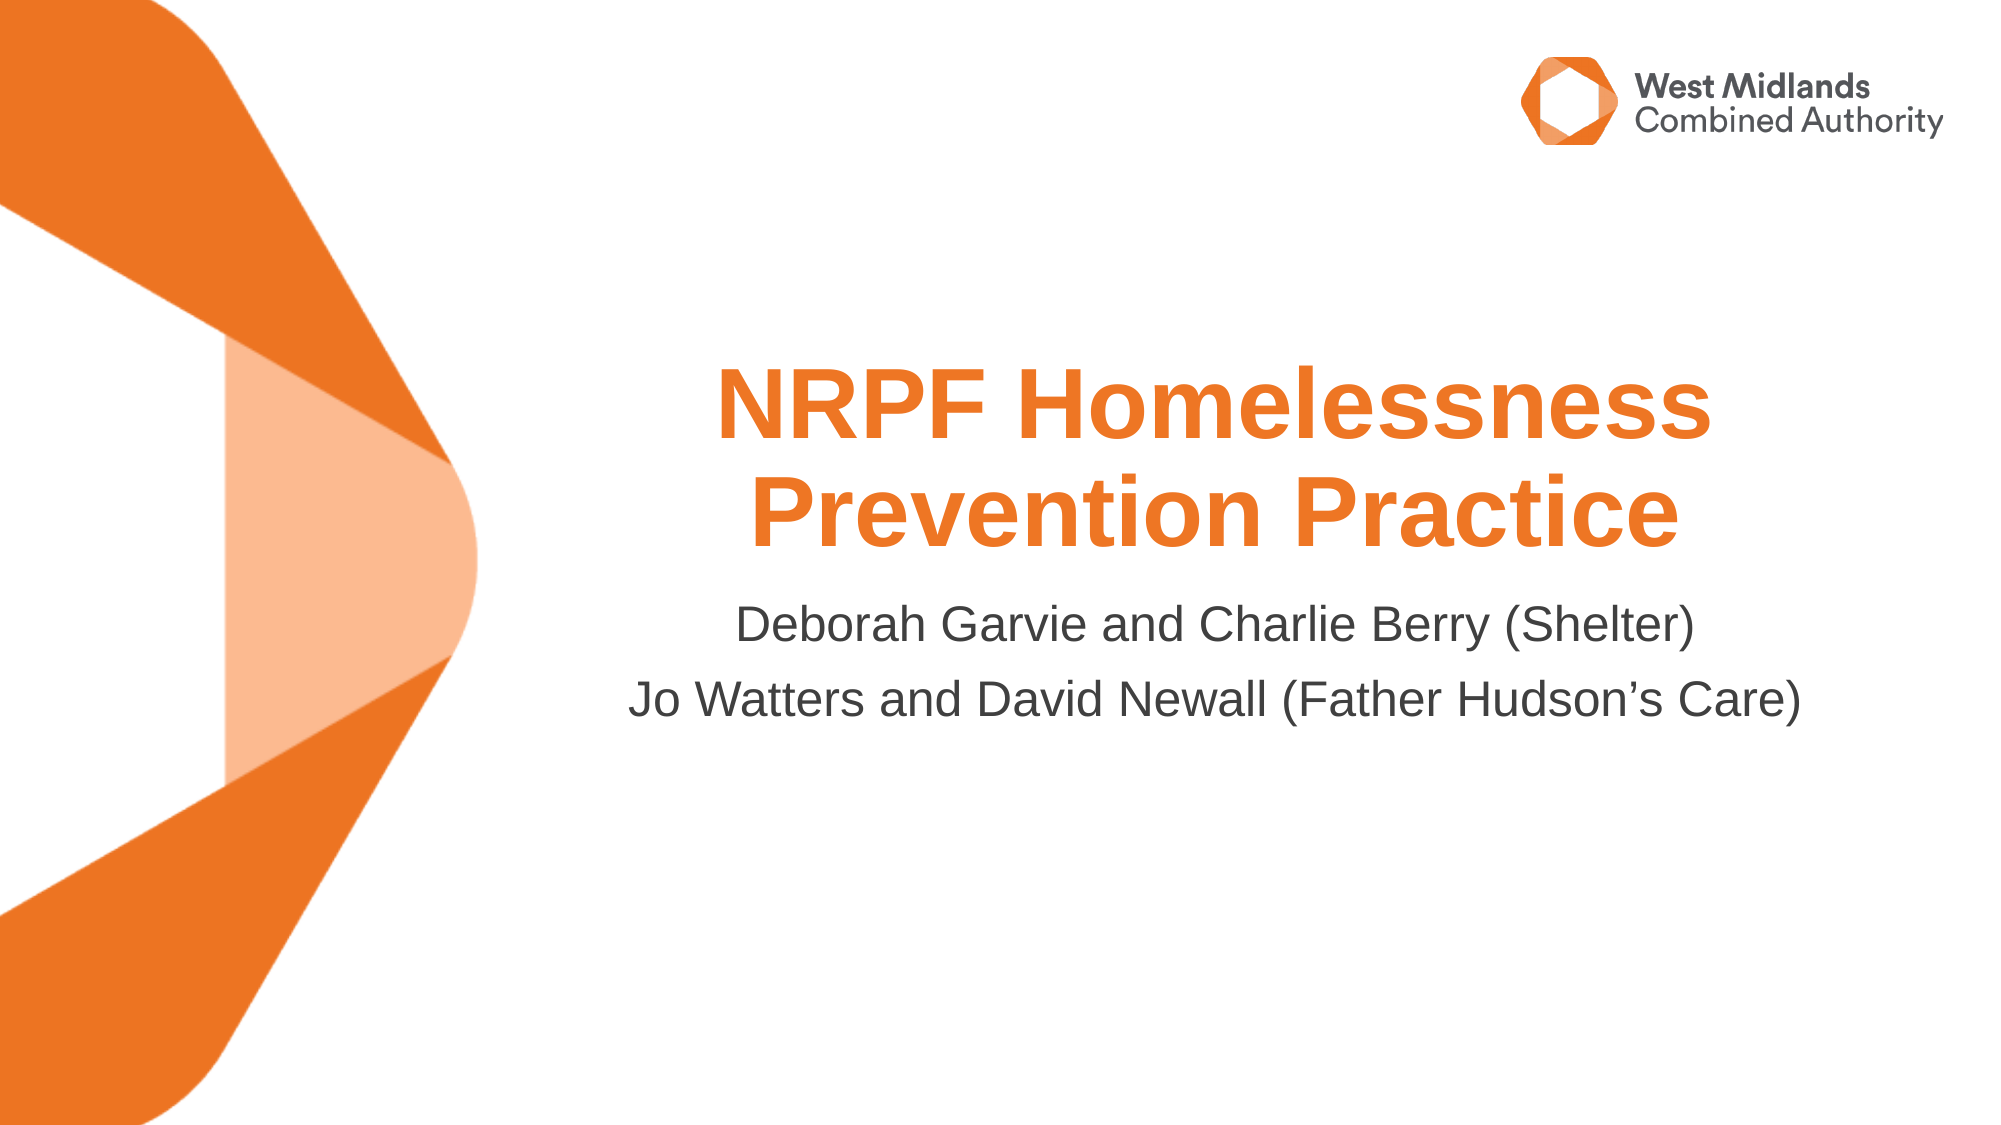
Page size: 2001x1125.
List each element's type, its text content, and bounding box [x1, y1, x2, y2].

picture [0, 0, 663, 1125]
title NRPF Homelessness Prevention Practice [488, 184, 1944, 576]
subtitle Deborah Garvie and Charlie Berry (Shelter) Jo Watters and David Newall (Father Hudson’s Care) [488, 590, 1944, 863]
